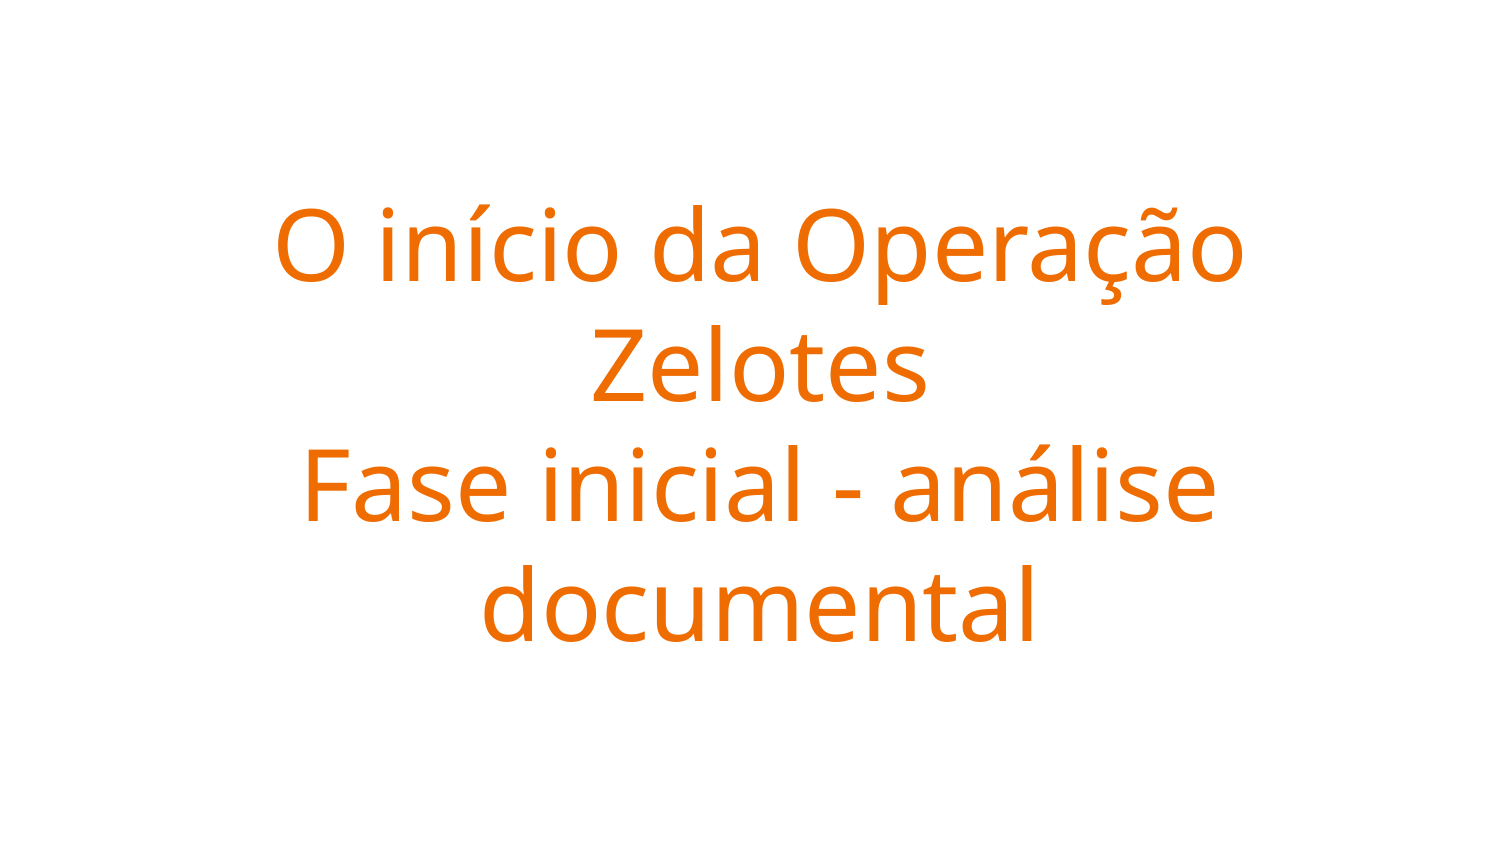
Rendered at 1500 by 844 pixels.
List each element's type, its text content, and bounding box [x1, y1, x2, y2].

text_box [207, 484, 1314, 730]
title O início da Operação Zelotes Fase inicial - análise documental [197, 86, 1324, 758]
